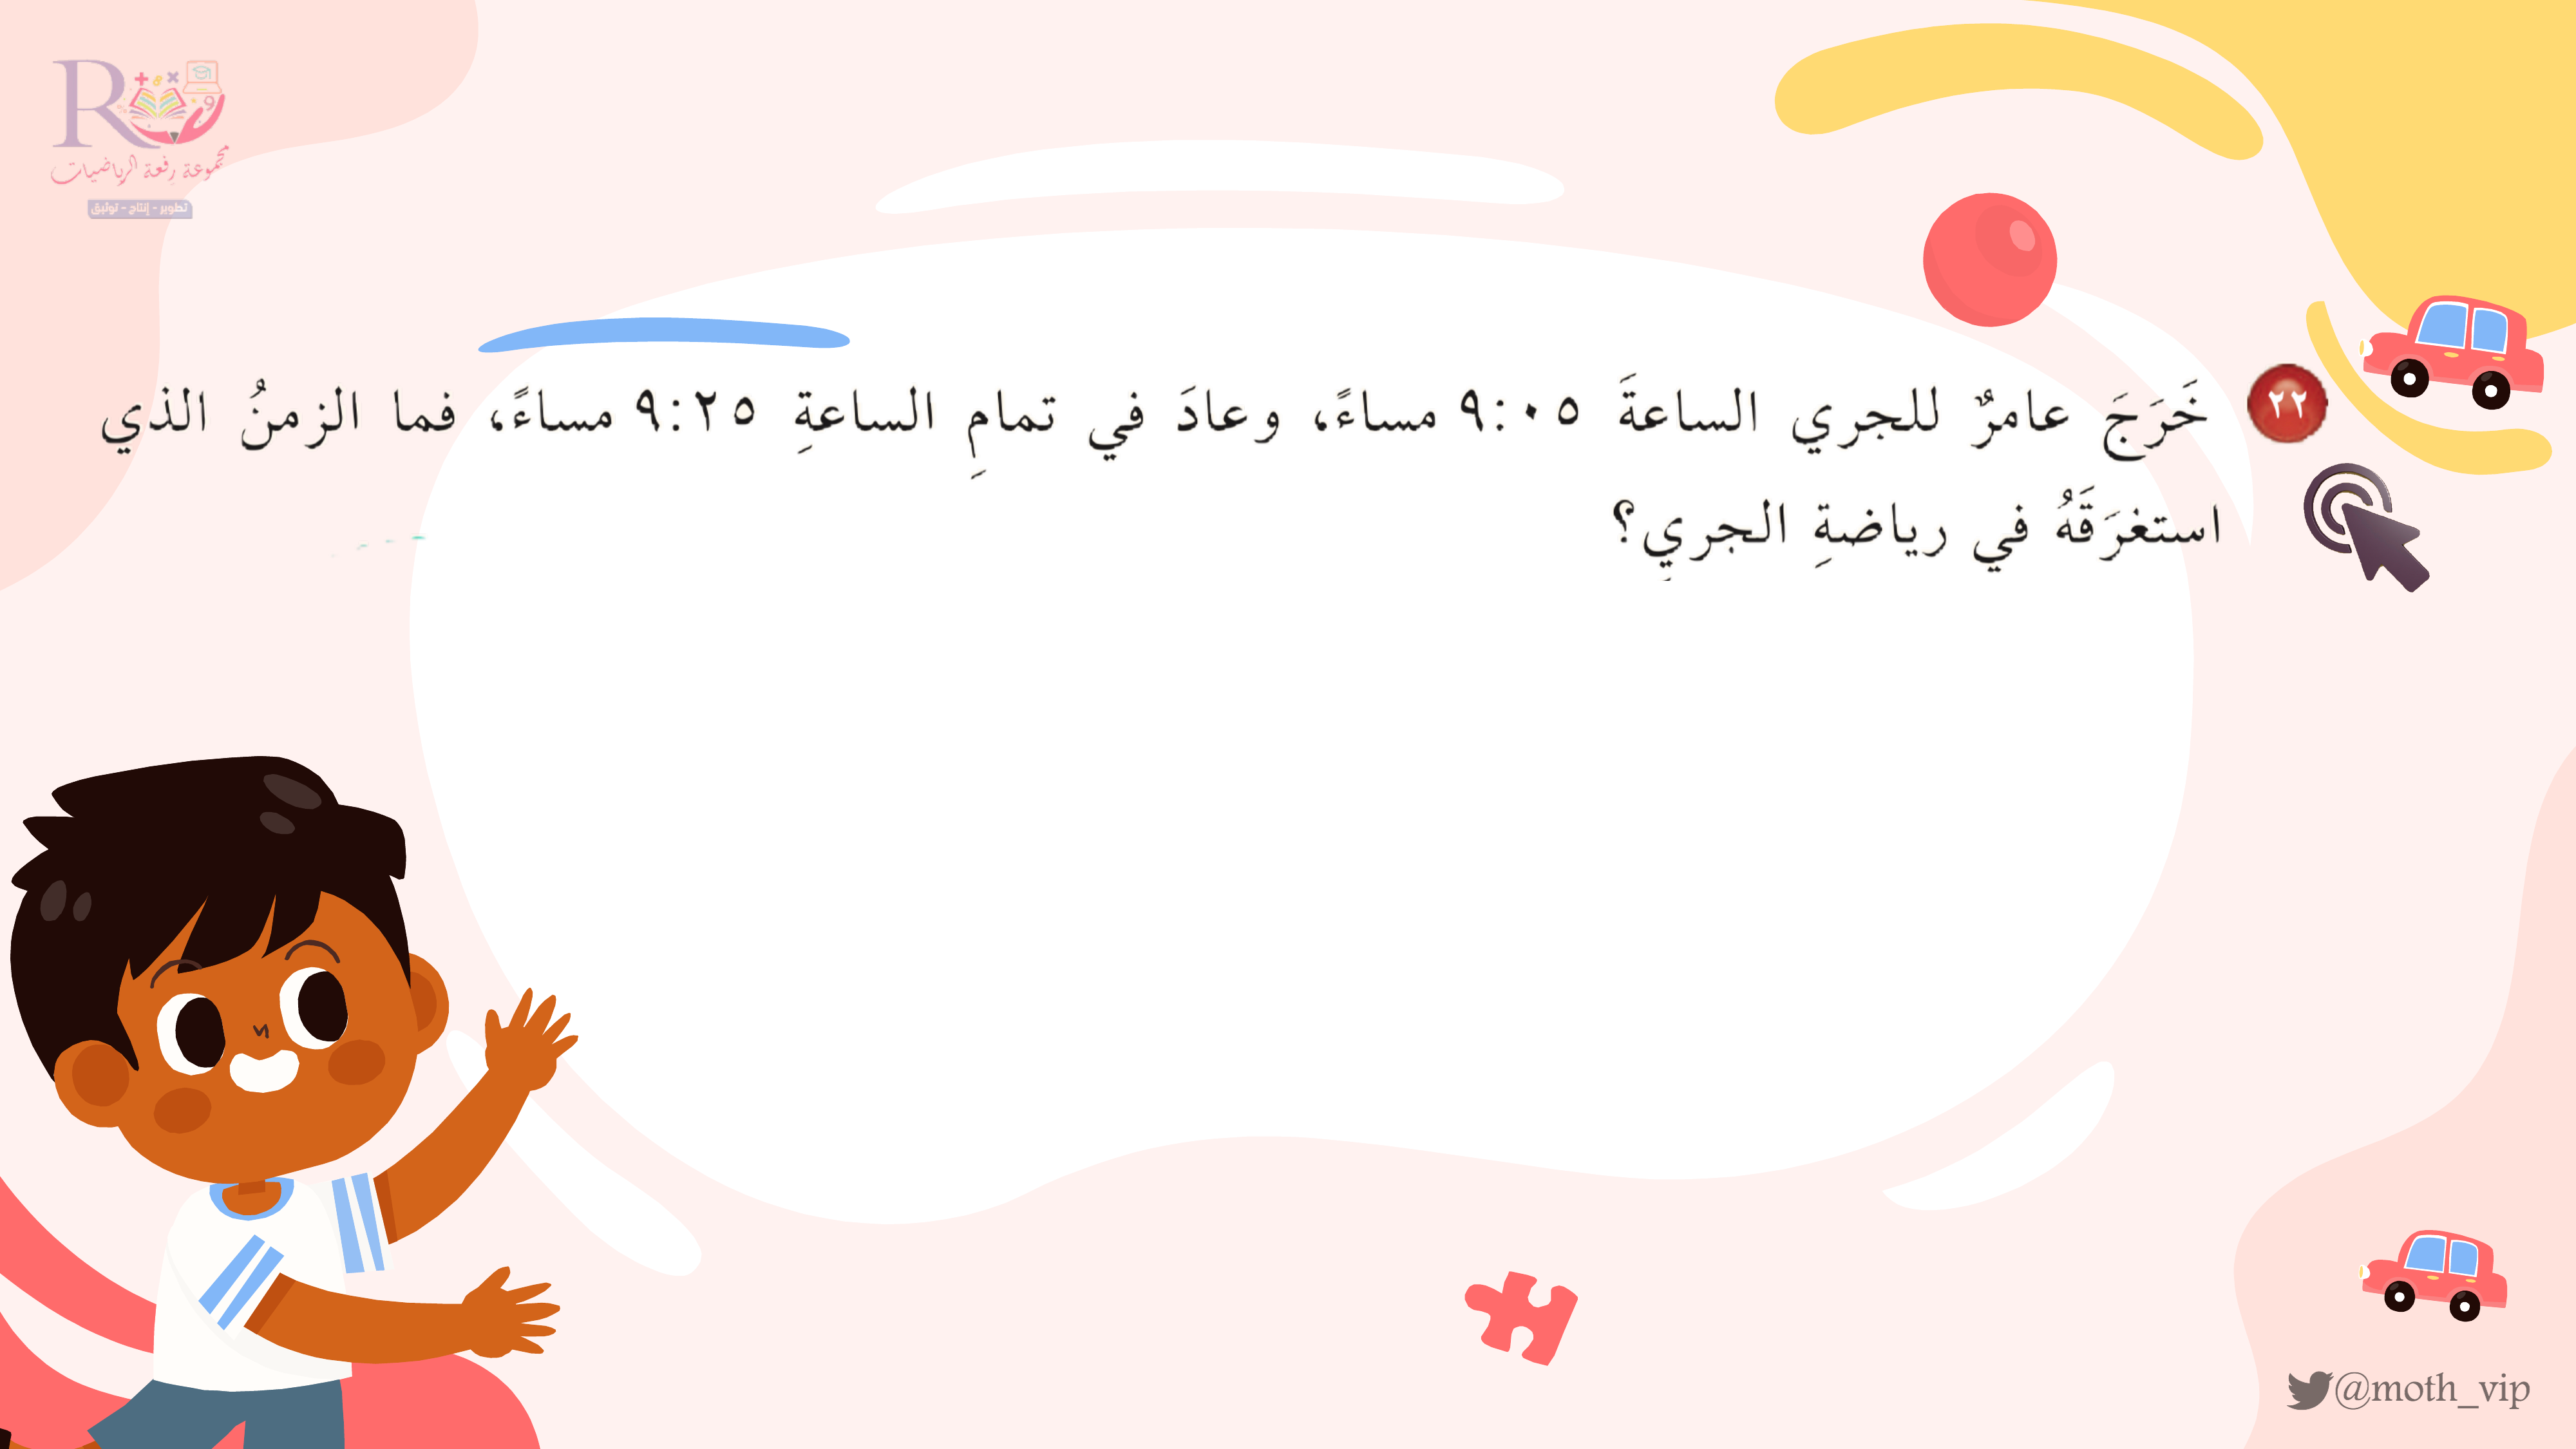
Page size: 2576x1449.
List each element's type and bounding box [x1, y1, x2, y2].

text_box [2358, 1229, 2508, 1322]
text_box [0, 724, 587, 1449]
text_box [2358, 295, 2544, 410]
picture [75, 303, 2454, 618]
